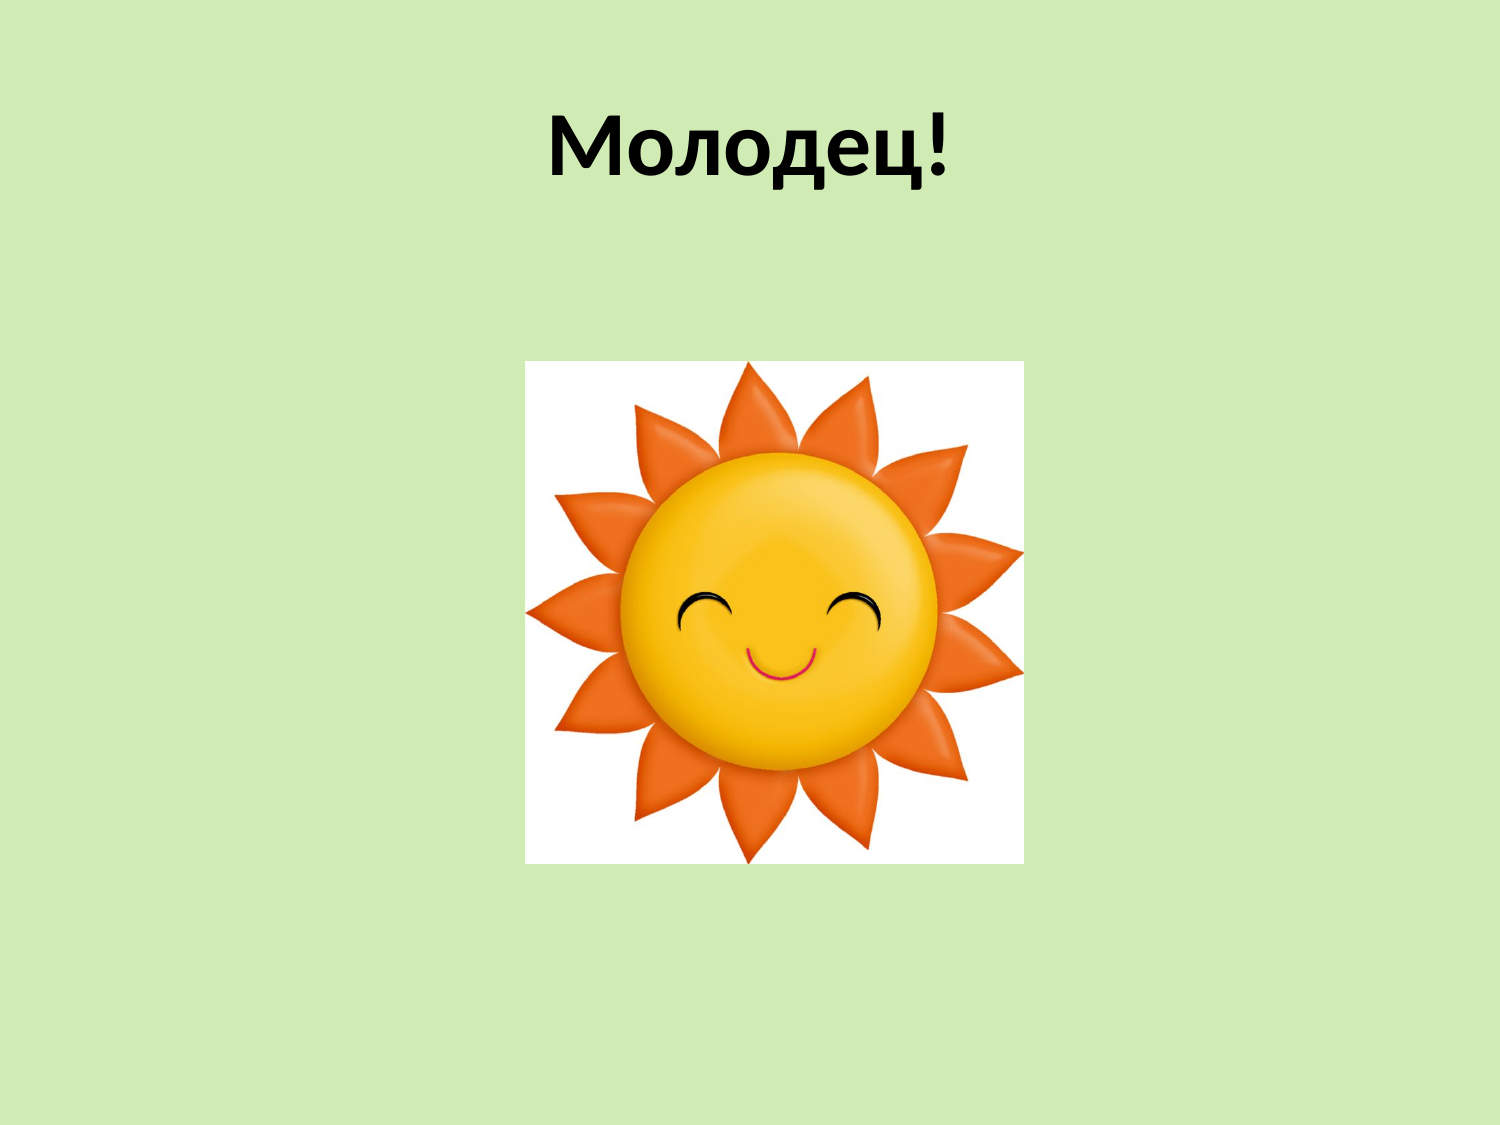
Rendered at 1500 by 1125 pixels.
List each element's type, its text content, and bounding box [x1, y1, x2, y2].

title Молодец! [75, 45, 1425, 233]
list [525, 361, 1024, 864]
